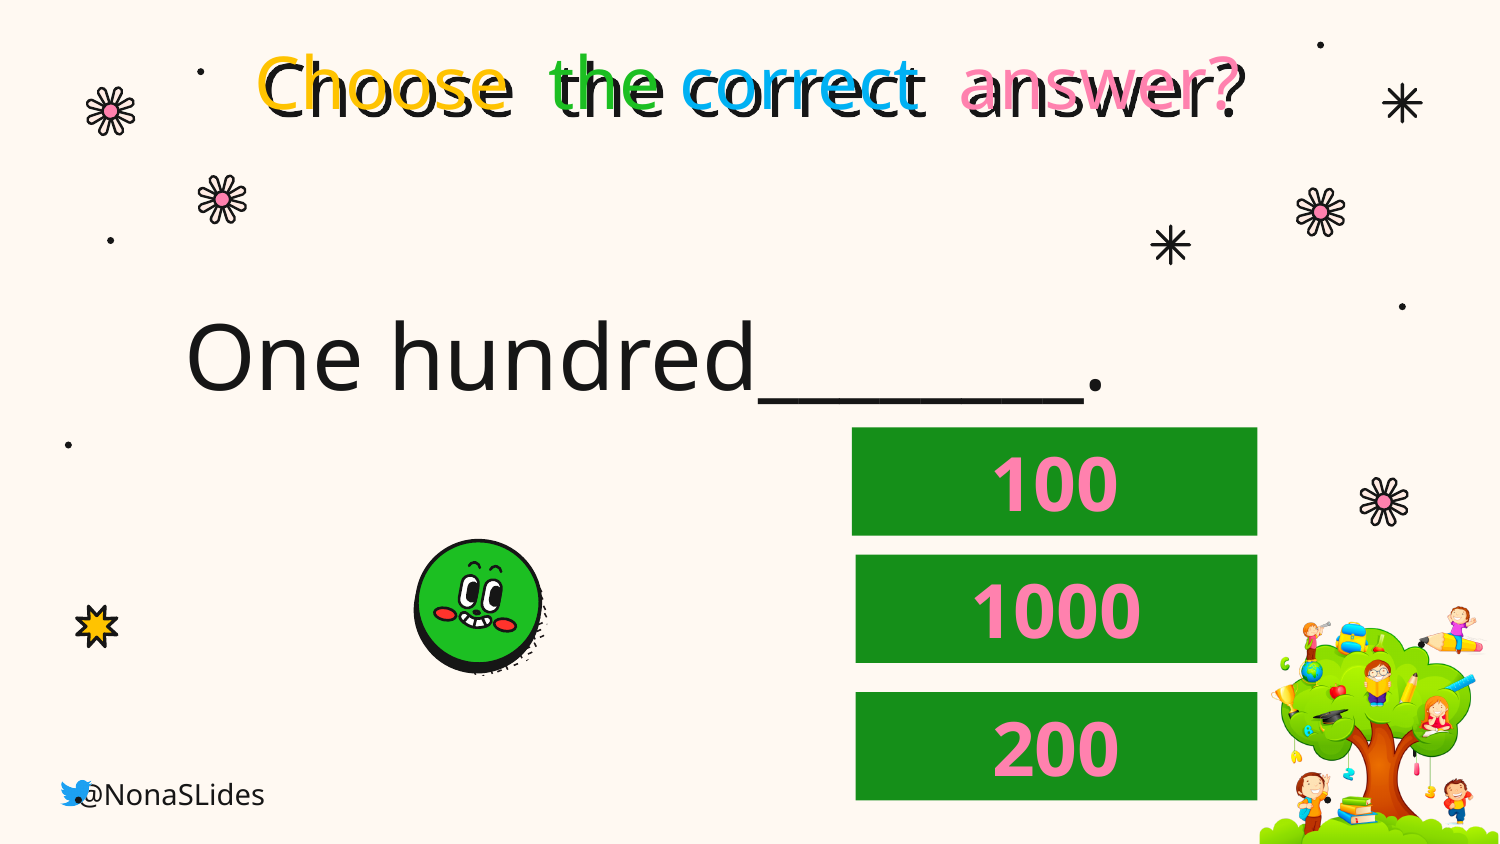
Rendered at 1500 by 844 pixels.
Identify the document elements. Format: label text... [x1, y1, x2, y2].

picture [50, 767, 102, 819]
title Choose the correct answer? [115, 21, 1379, 211]
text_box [411, 539, 550, 675]
picture [1259, 606, 1499, 844]
text_box 1000 [855, 554, 1258, 663]
text_box 100 [851, 427, 1258, 536]
text_box 200 [855, 692, 1254, 801]
text_box One hundred________. [169, 290, 1125, 416]
